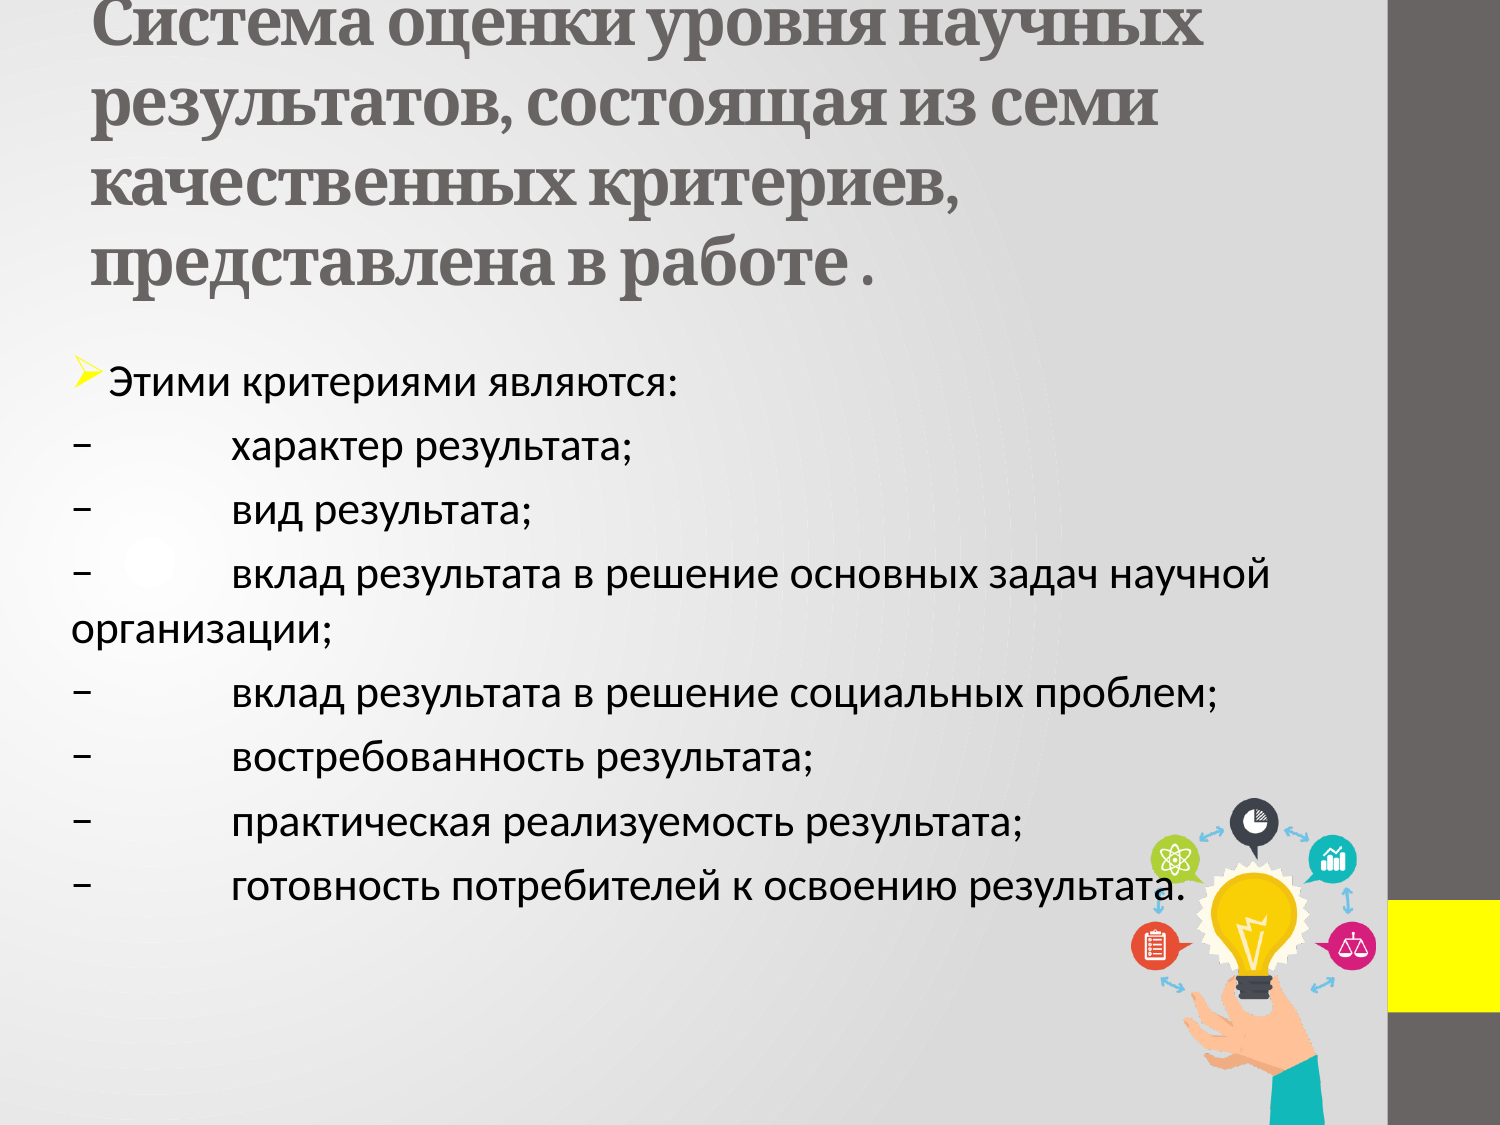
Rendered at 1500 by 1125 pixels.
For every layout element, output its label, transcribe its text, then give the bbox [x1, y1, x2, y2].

picture [1130, 798, 1377, 1125]
list Этими критериями являются: − характер результата; − вид результата; − вклад результата в решение основных задач научной организации; − вклад результата в решение социальных проблем; − востребованность результата; − практическая реализуемость результата; − готовность потребителей к освоению результата. [37, 342, 1378, 1125]
title Система оценки уровня научных результатов, состоящая из семи качественных критериев, представлена в работе . [75, 45, 1325, 233]
